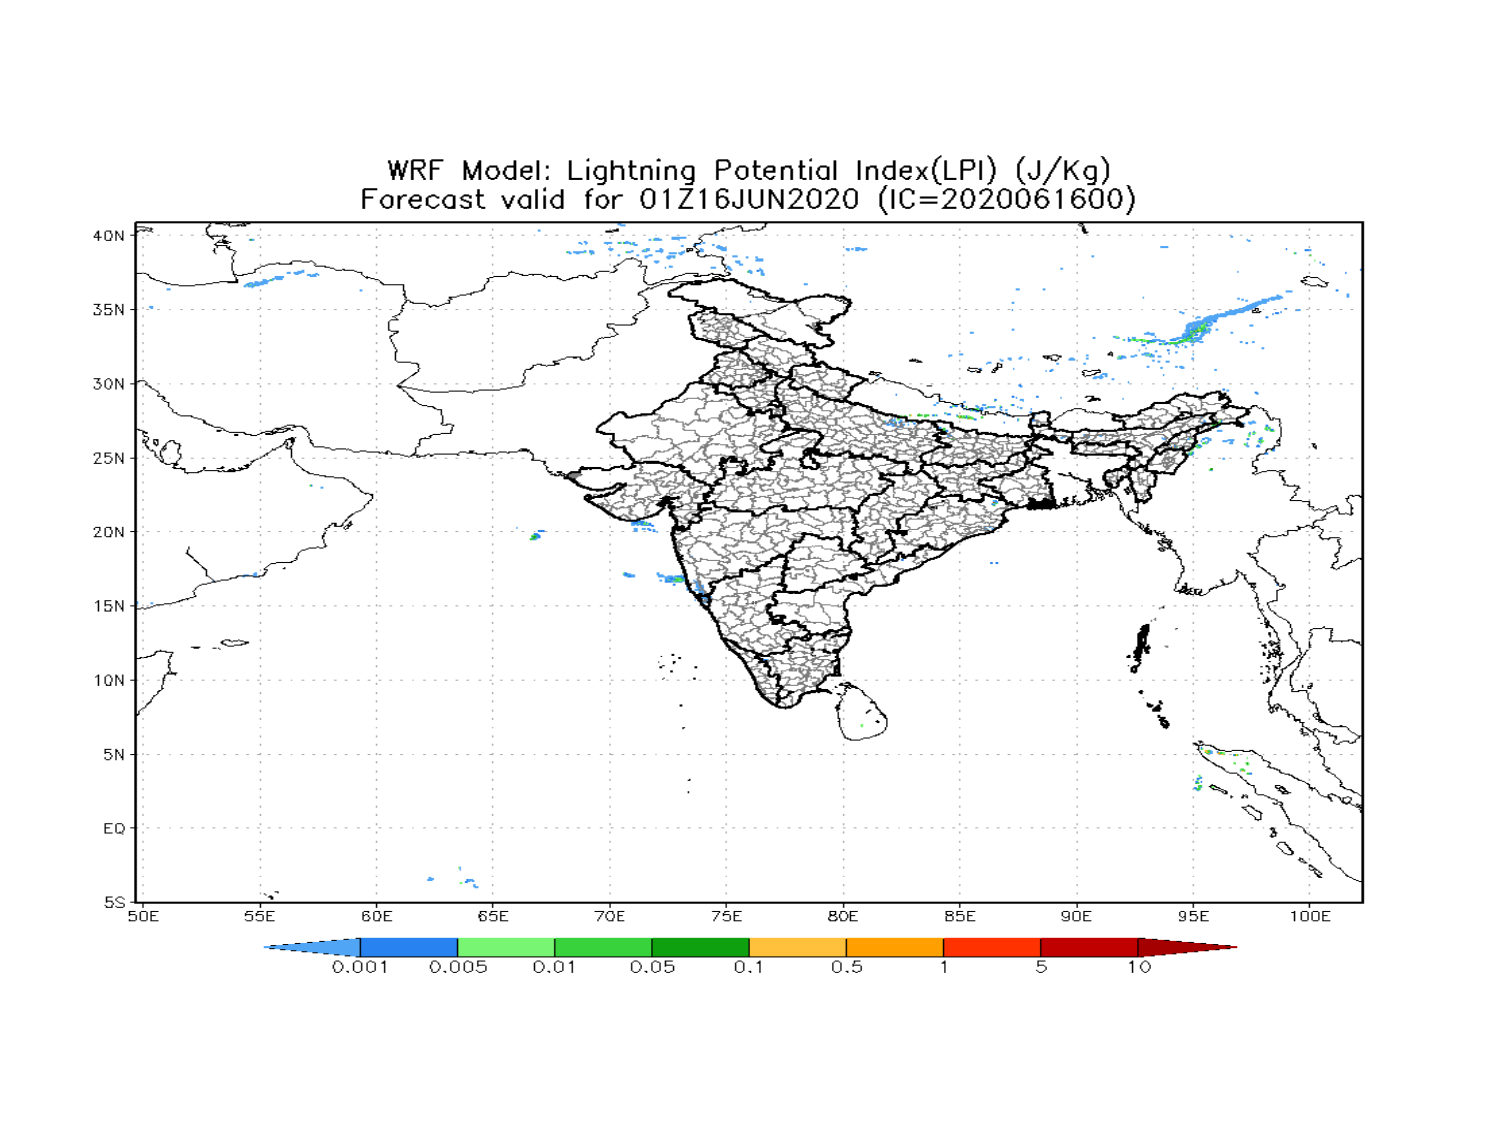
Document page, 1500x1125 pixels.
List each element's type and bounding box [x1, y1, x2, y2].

picture [74, 149, 1426, 976]
